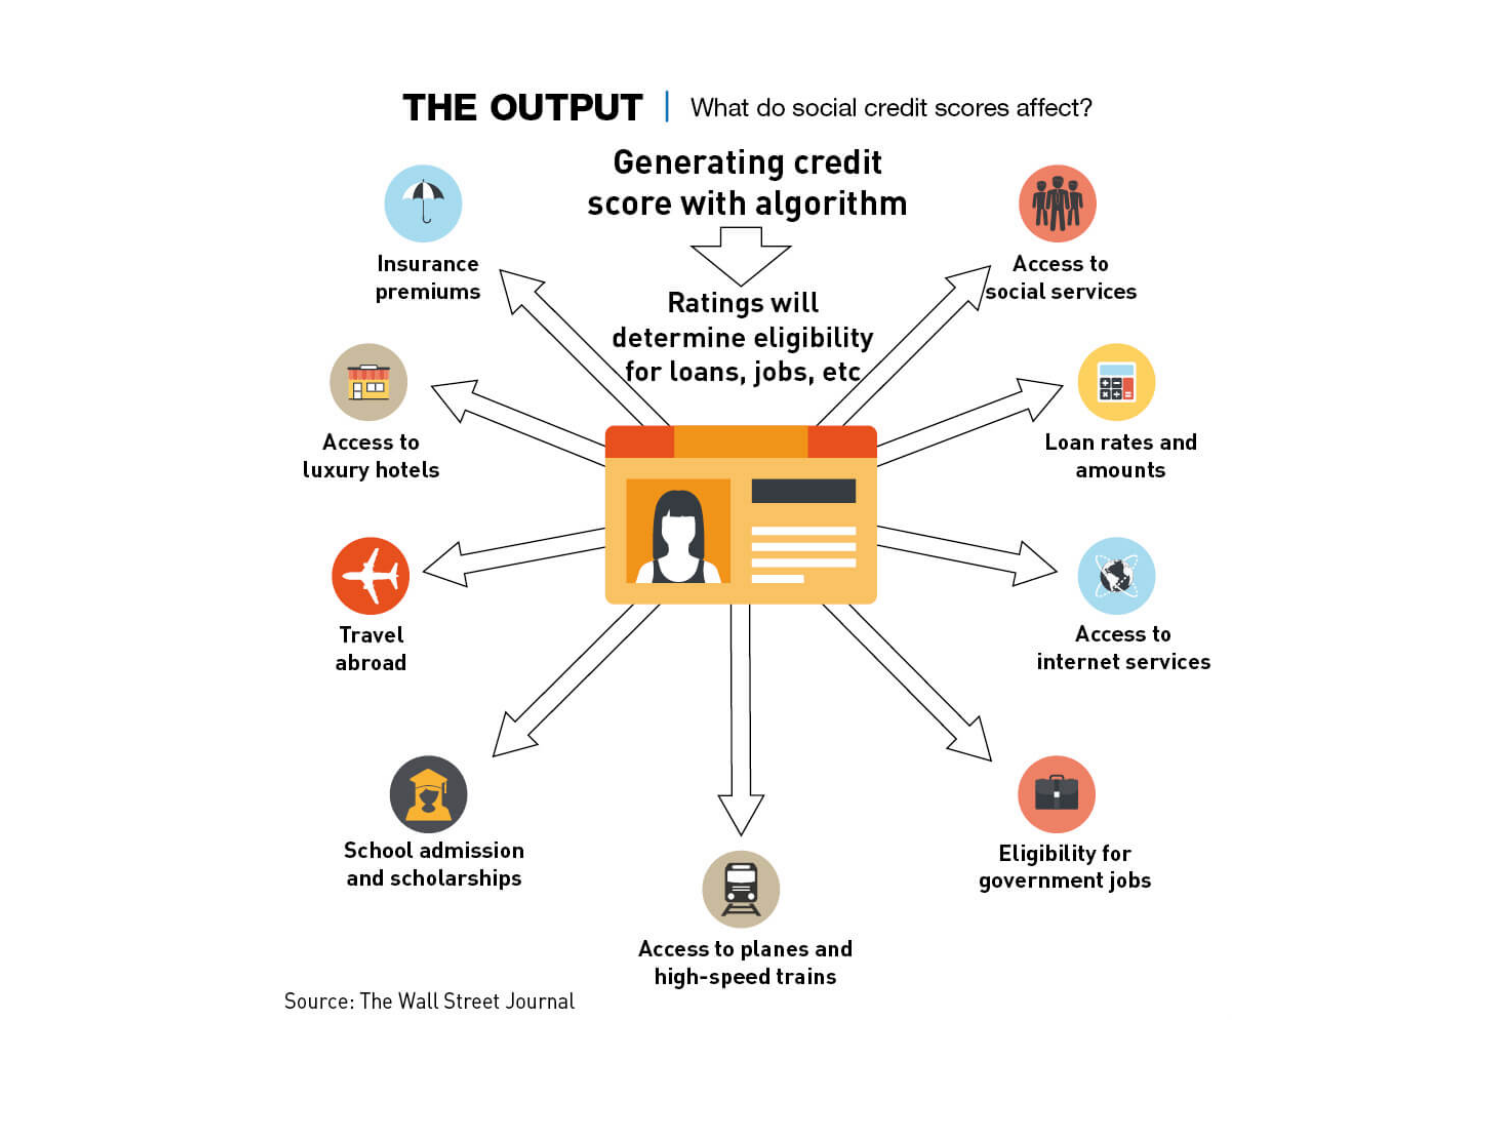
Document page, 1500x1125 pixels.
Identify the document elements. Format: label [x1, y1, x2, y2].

picture [268, 63, 1232, 1020]
